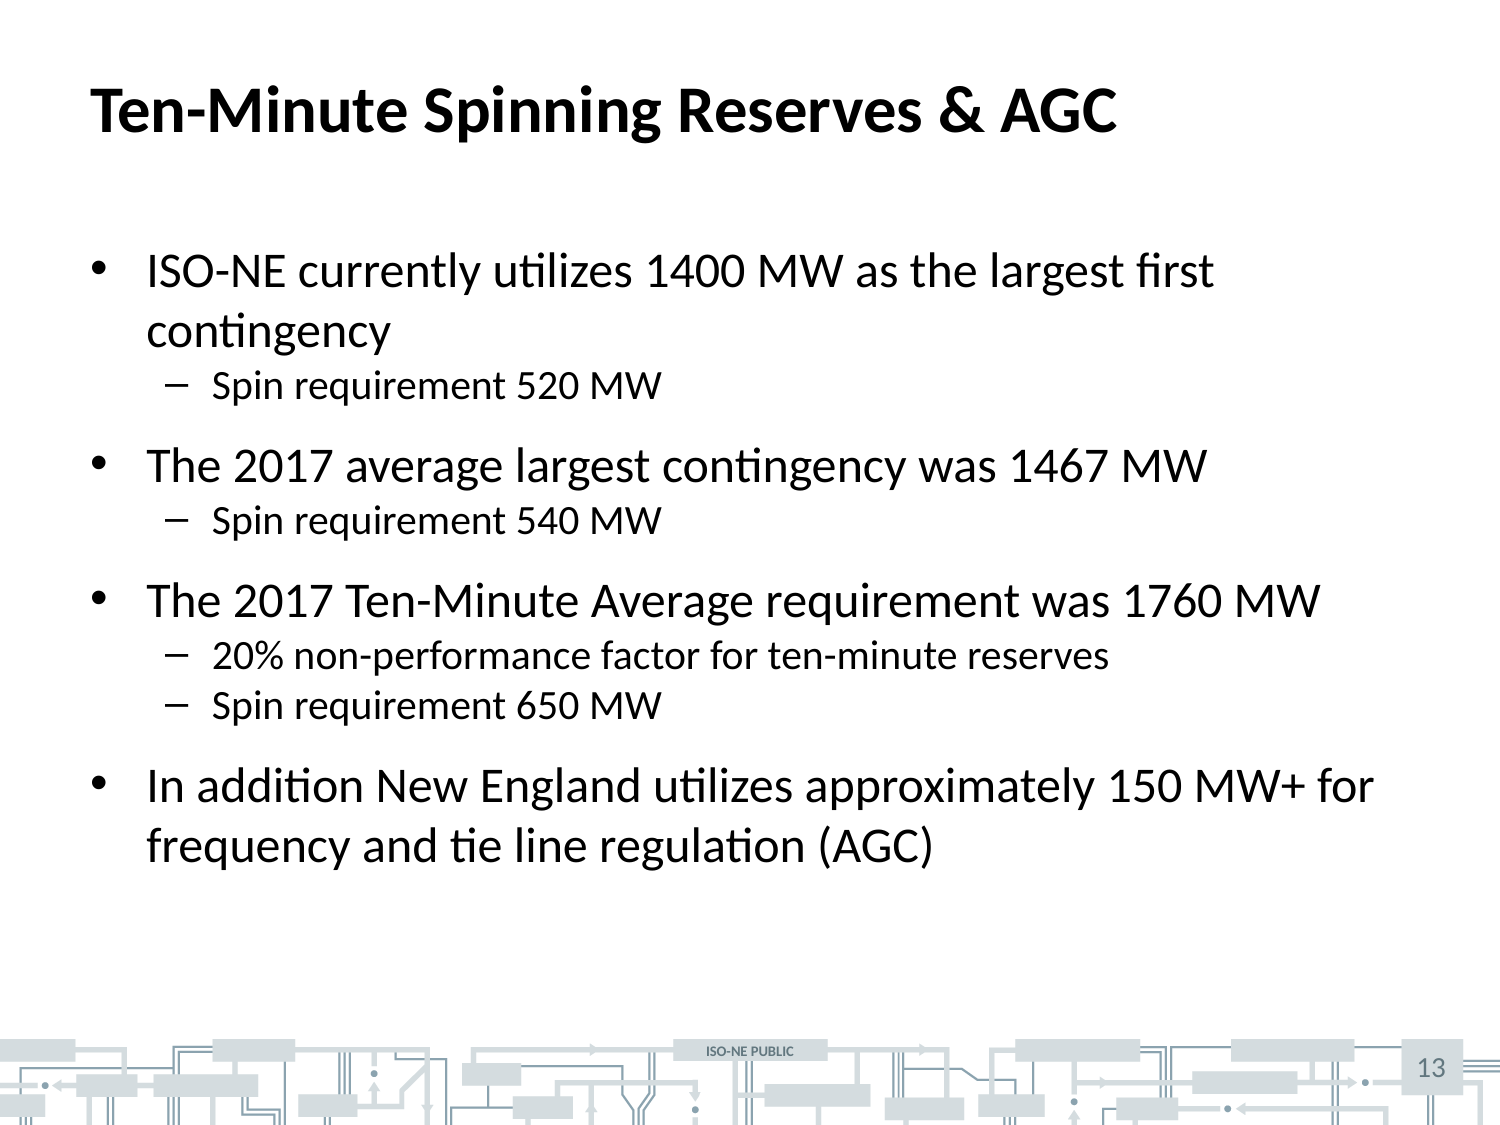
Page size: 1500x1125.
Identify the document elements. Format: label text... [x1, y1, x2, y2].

slide_number 13 [1400, 1044, 1463, 1088]
title Ten-Minute Spinning Reserves & AGC [75, 12, 1425, 200]
picture [0, 1031, 1500, 1125]
list ISO-NE currently utilizes 1400 MW as the largest first contingency Spin requirement 520 MW The 2017 average largest contingency was 1467 MW Spin requirement 540 MW The 2017 Ten-Minute Average requirement was 1760 MW 20% non-performance factor for ten-minute reserves Spin requirement 650 MW In addition New England utilizes approximately 150 MW+ for frequency and tie line regulation (AGC) [75, 229, 1425, 1020]
